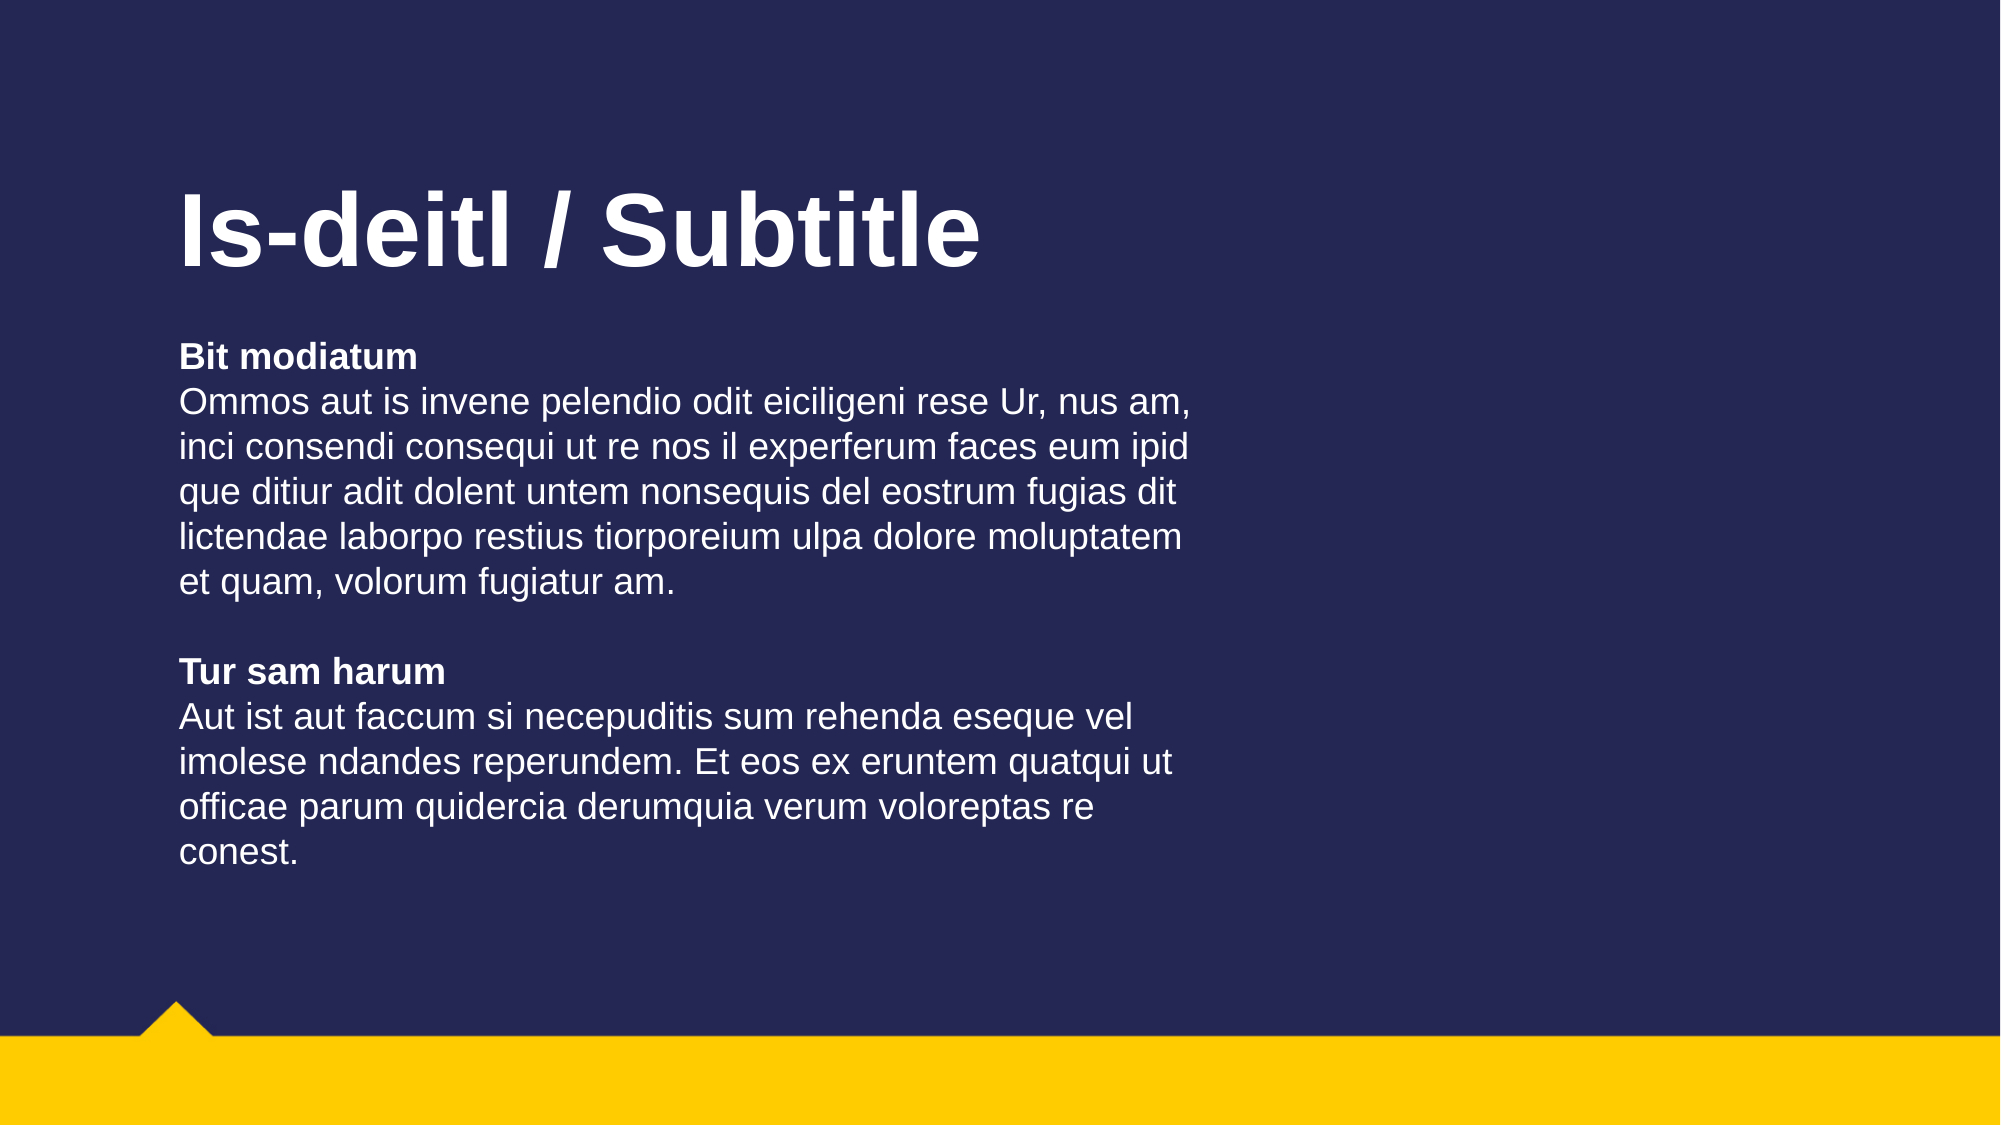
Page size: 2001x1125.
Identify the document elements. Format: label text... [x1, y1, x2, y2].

text_box Is-deitl / Subtitle Bit modiatum Ommos aut is invene pelendio odit eiciligeni rese Ur, nus am, inci consendi consequi ut re nos il experferum faces eum ipid que ditiur adit dolent untem nonsequis del eostrum fugias dit lictendae laborpo restius tiorporeium ulpa dolore moluptatem et quam, volorum fugiatur am. Tur sam harum Aut ist aut faccum si necepuditis sum rehenda eseque vel imolese ndandes reperundem. Et eos ex eruntem quatqui ut officae parum quidercia derumquia verum voloreptas re conest. [163, 154, 1235, 880]
picture [0, 0, 2001, 1125]
